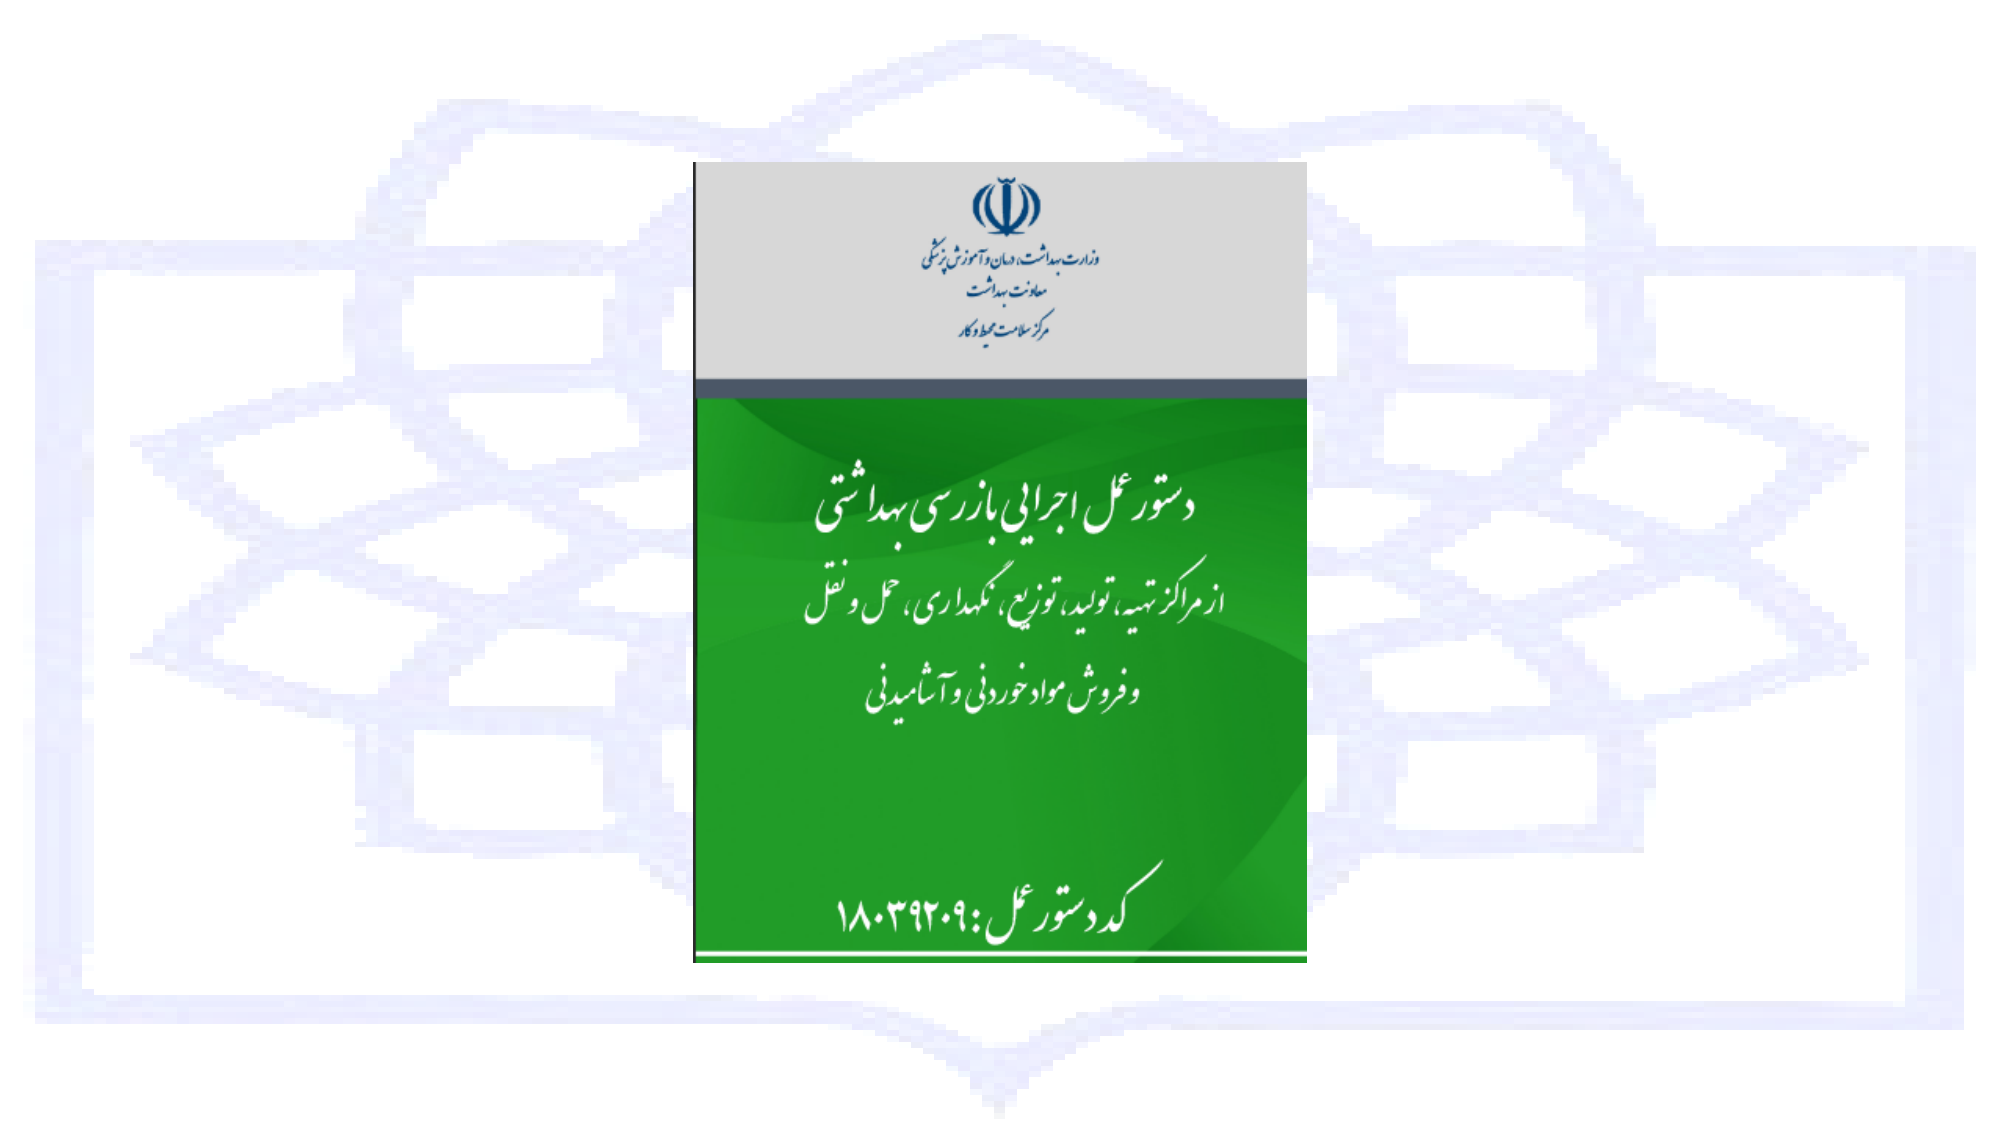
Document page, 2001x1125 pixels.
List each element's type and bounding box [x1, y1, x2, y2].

picture [693, 162, 1307, 963]
